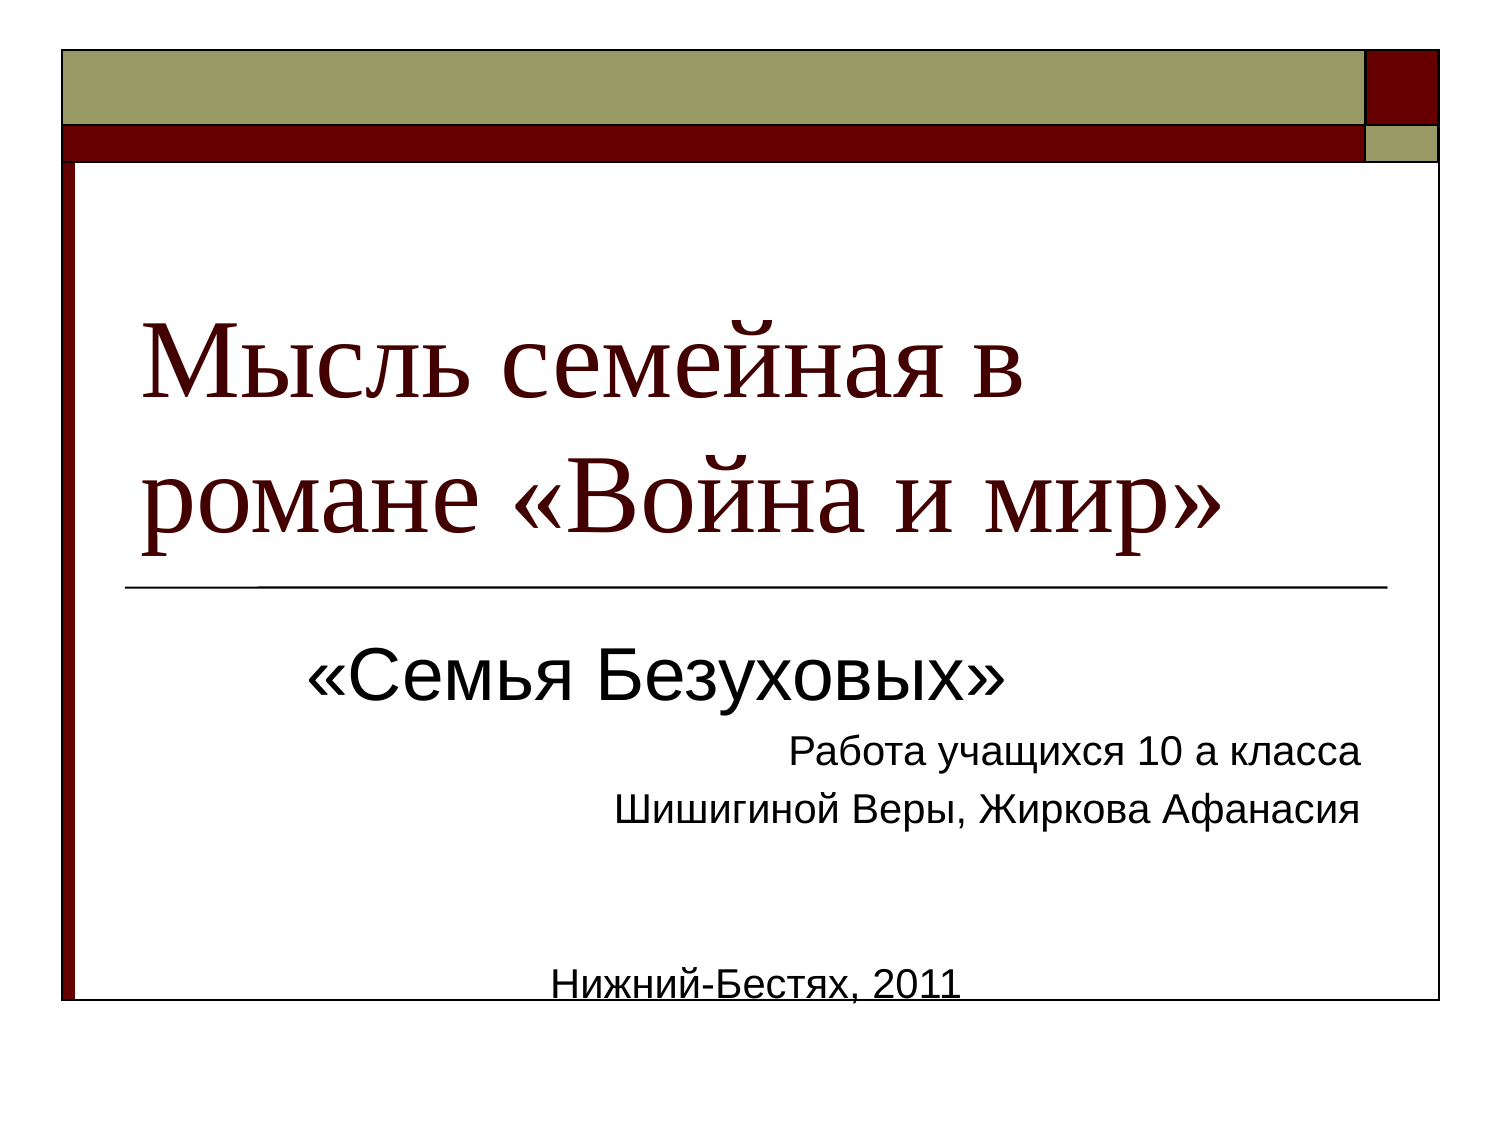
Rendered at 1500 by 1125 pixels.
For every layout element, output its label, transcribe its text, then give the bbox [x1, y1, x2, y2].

subtitle «Семья Безуховых» Работа учащихся 10 а класса Шишигиной Веры, Жиркова Афанасия Нижний-Бестях, 2011 [124, 617, 1388, 956]
title Мысль семейная в романе «Война и мир» [124, 224, 1388, 563]
